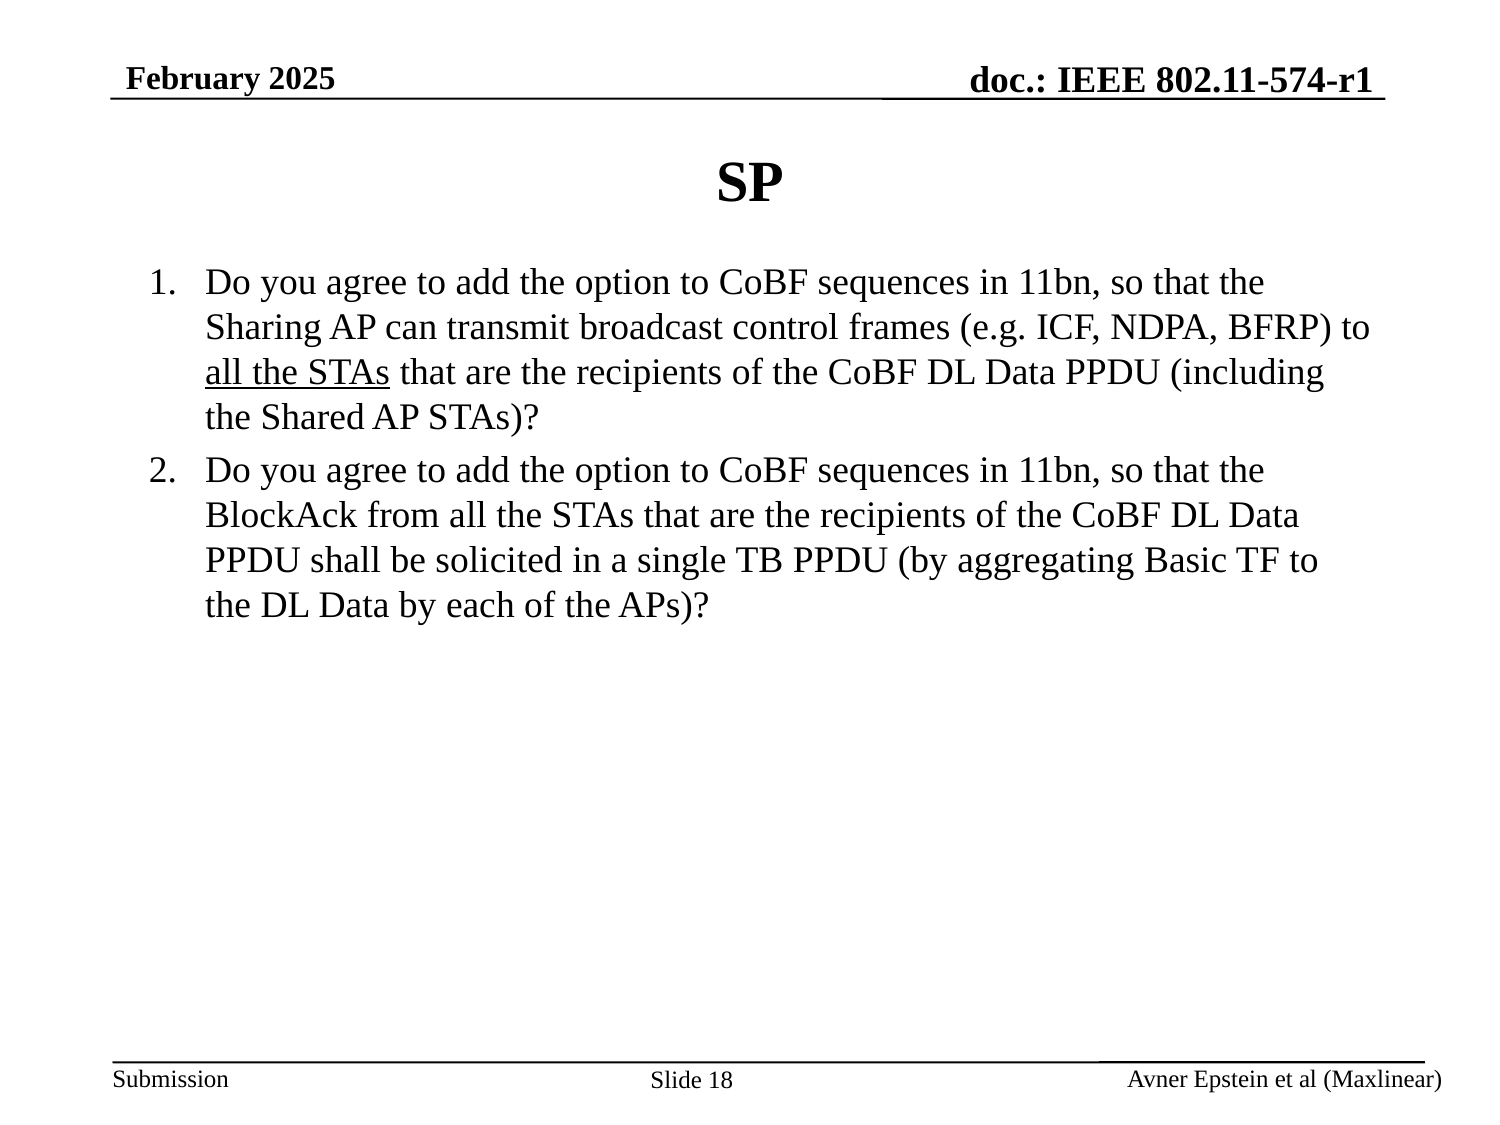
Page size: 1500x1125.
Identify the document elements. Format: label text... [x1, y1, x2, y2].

title SP [112, 133, 1388, 222]
list Do you agree to add the option to CoBF sequences in 11bn, so that the Sharing AP can transmit broadcast control frames (e.g. ICF, NDPA, BFRP) to all the STAs that are the recipients of the CoBF DL Data PPDU (including the Shared AP STAs)? Do you agree to add the option to CoBF sequences in 11bn, so that the BlockAck from all the STAs that are the recipients of the CoBF DL Data PPDU shall be solicited in a single TB PPDU (by aggregating Basic TF to the DL Data by each of the APs)? [124, 249, 1388, 988]
